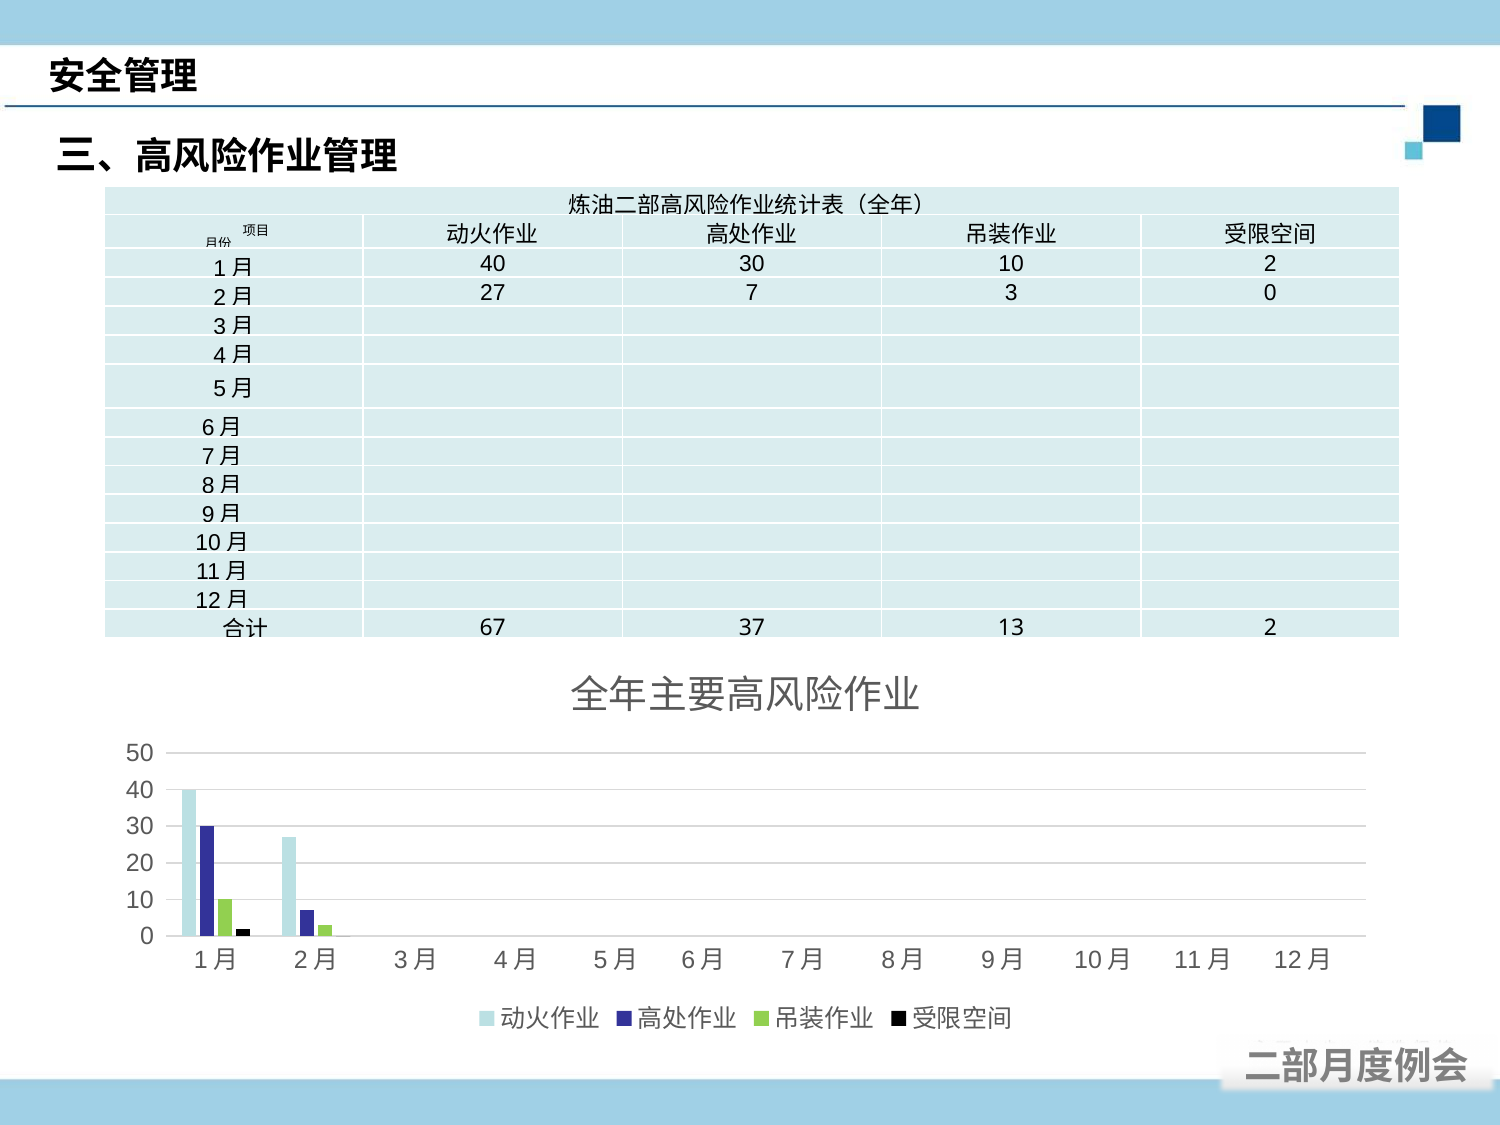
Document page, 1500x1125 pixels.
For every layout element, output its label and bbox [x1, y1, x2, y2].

picture [0, 0, 1500, 1125]
chart [99, 635, 1392, 1042]
